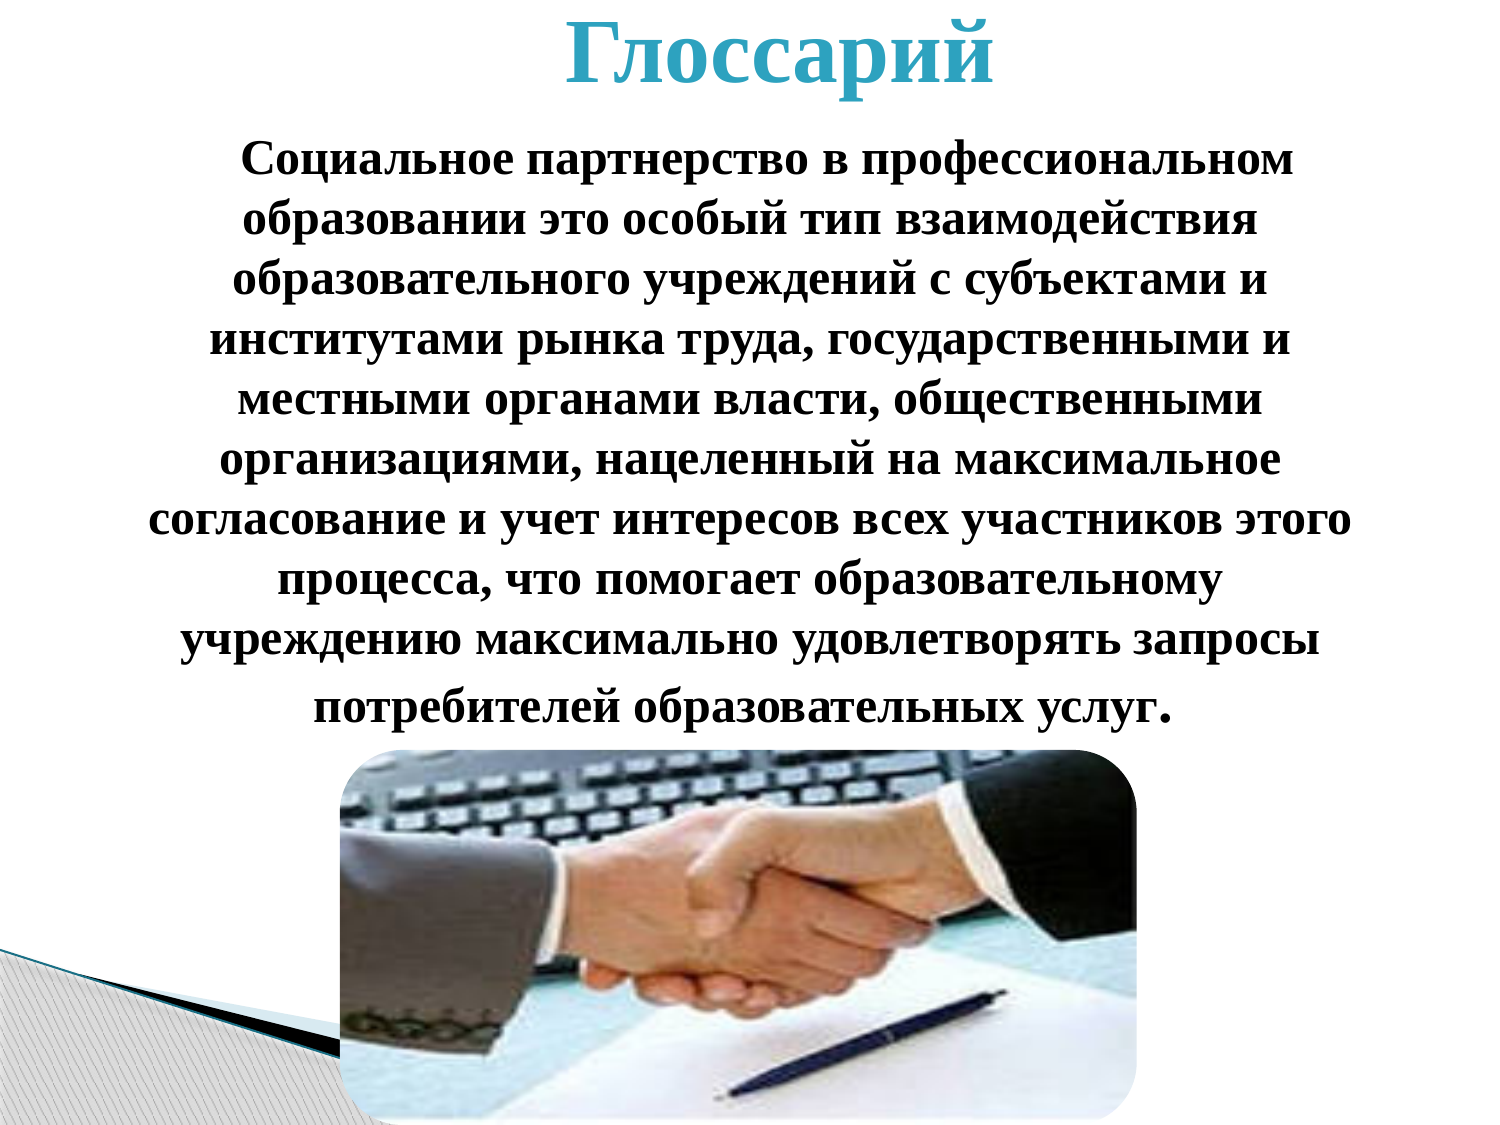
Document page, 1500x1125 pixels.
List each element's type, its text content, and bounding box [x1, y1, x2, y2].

picture [339, 749, 1137, 1125]
title Глоссарий [105, 58, 1456, 143]
list Социальное партнерство в профессиональном образовании это особый тип взаимодействия образовательного учреждений с субъектами и институтами рынка труда, государственными и местными органами власти, общественными организациями, нацеленный на максимальное согласование и учет интересов всех участников этого процесса, что помогает образовательному учреждению максимально удовлетворять запросы потребителей образовательных услуг. [58, 117, 1383, 821]
